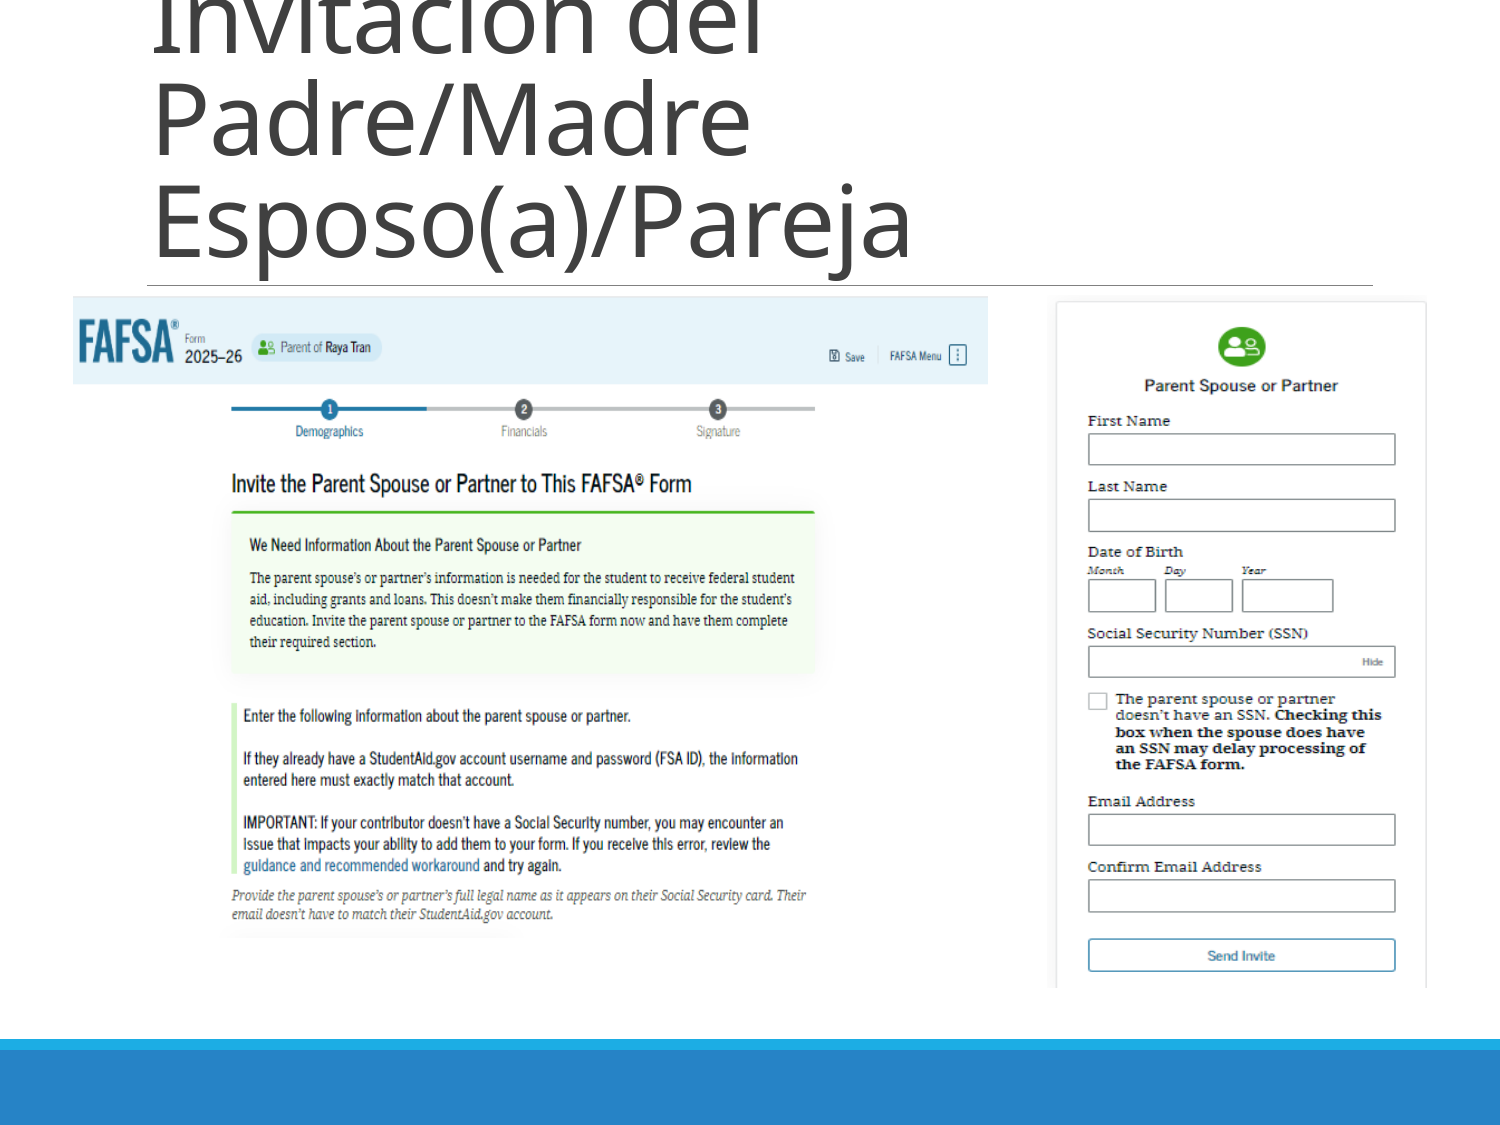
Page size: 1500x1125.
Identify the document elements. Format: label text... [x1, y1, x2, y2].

title Invitación del Padre/Madre Esposo(a)/Pareja [135, 47, 1373, 285]
picture [72, 294, 988, 938]
picture [1046, 294, 1428, 988]
